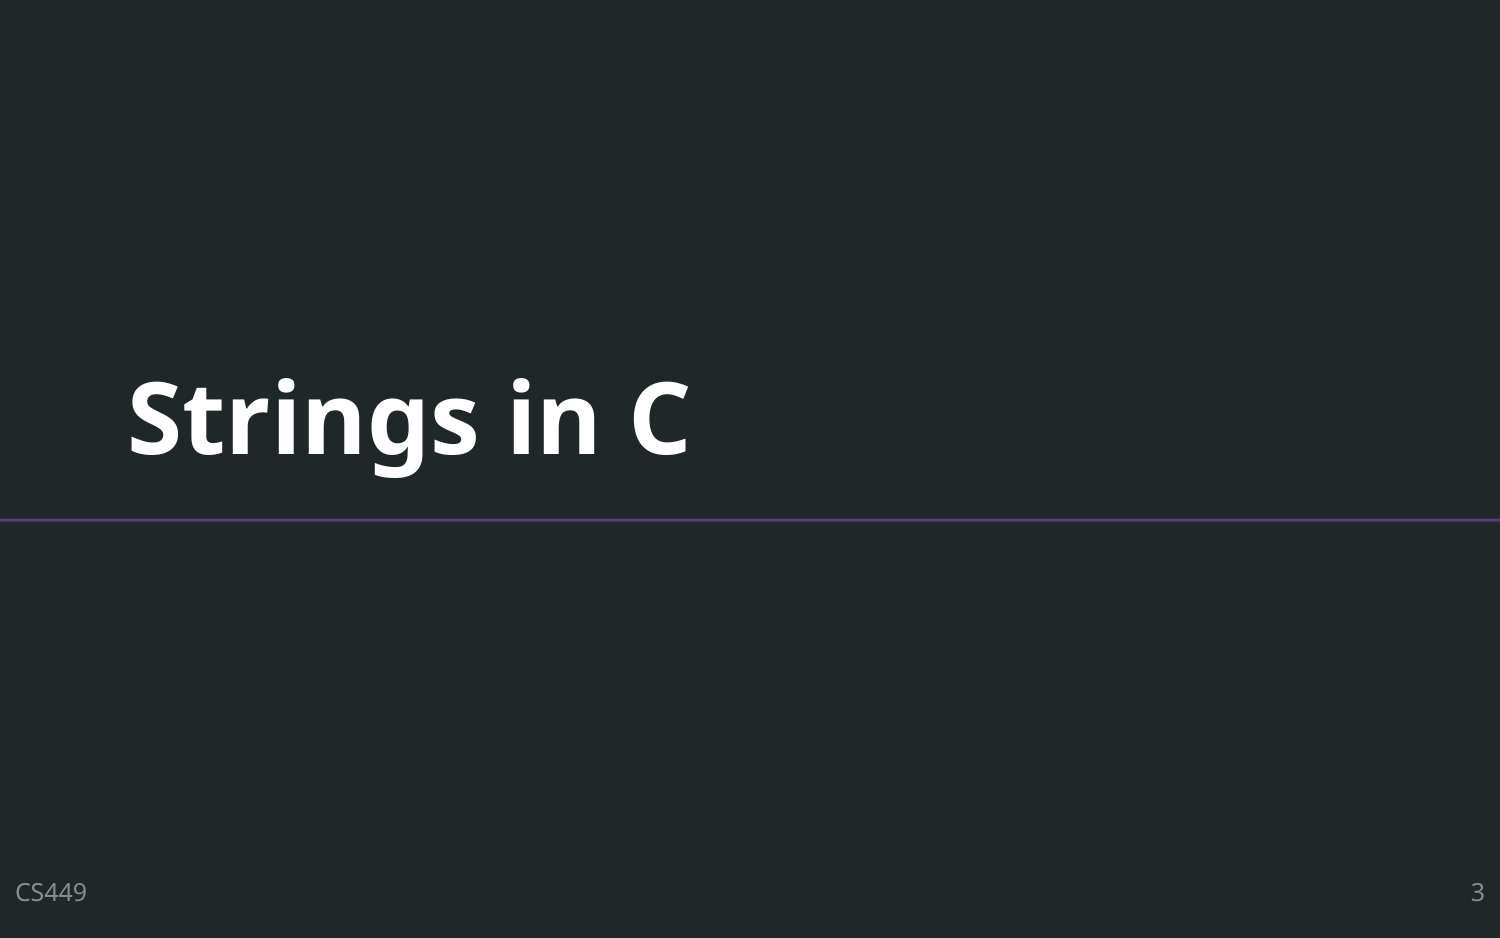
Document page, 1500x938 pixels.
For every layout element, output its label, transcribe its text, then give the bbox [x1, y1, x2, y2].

slide_number 3 [1387, 868, 1500, 919]
title Strings in C [112, 281, 1388, 483]
footer CS449 [0, 868, 200, 919]
